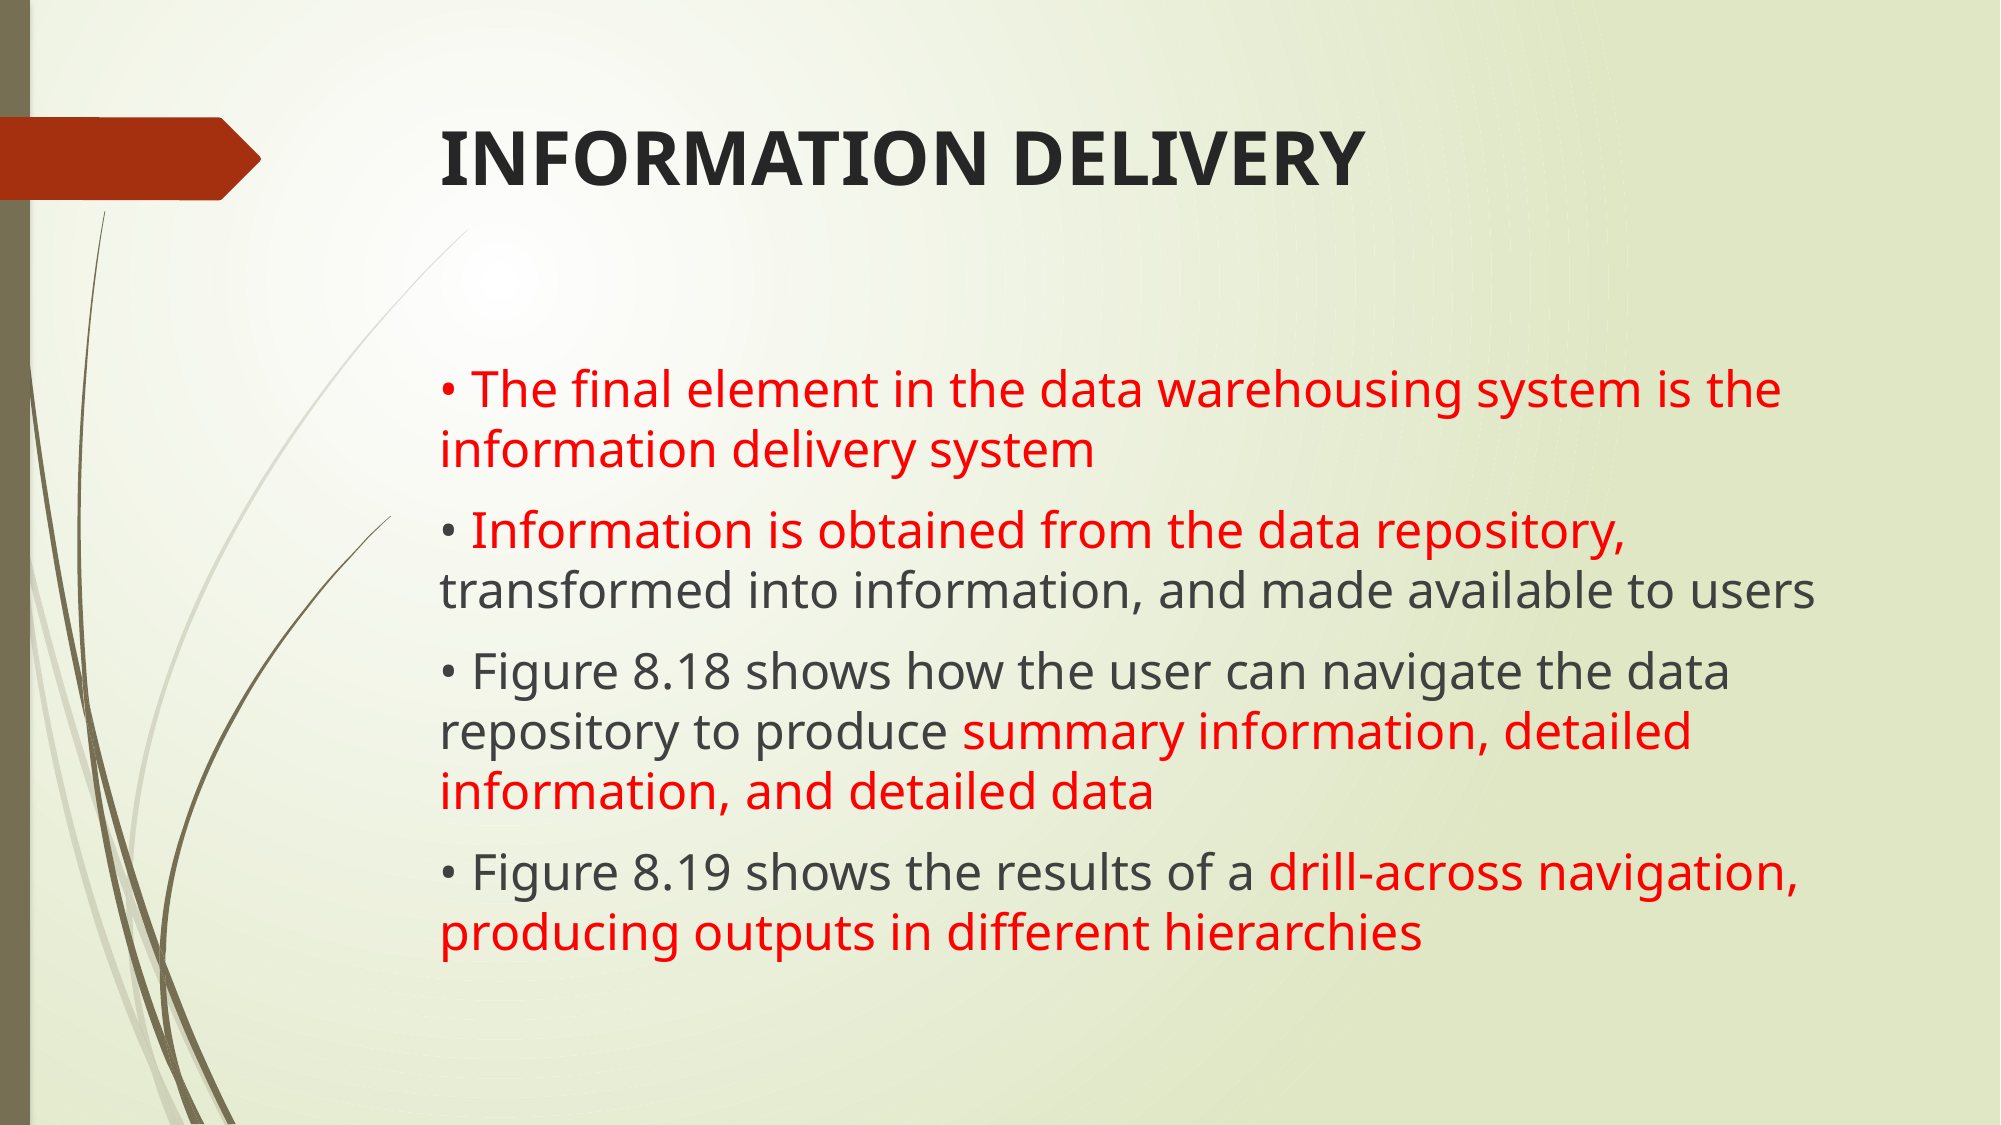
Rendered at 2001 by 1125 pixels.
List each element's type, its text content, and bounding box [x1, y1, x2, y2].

title INFORMATION DELIVERY [425, 102, 1888, 313]
list • The final element in the data warehousing system is the information delivery system • Information is obtained from the data repository, transformed into information, and made available to users • Figure 8.18 shows how the user can navigate the data repository to produce summary information, detailed information, and detailed data • Figure 8.19 shows the results of a drill-across navigation, producing outputs in different hierarchies [424, 350, 1888, 970]
